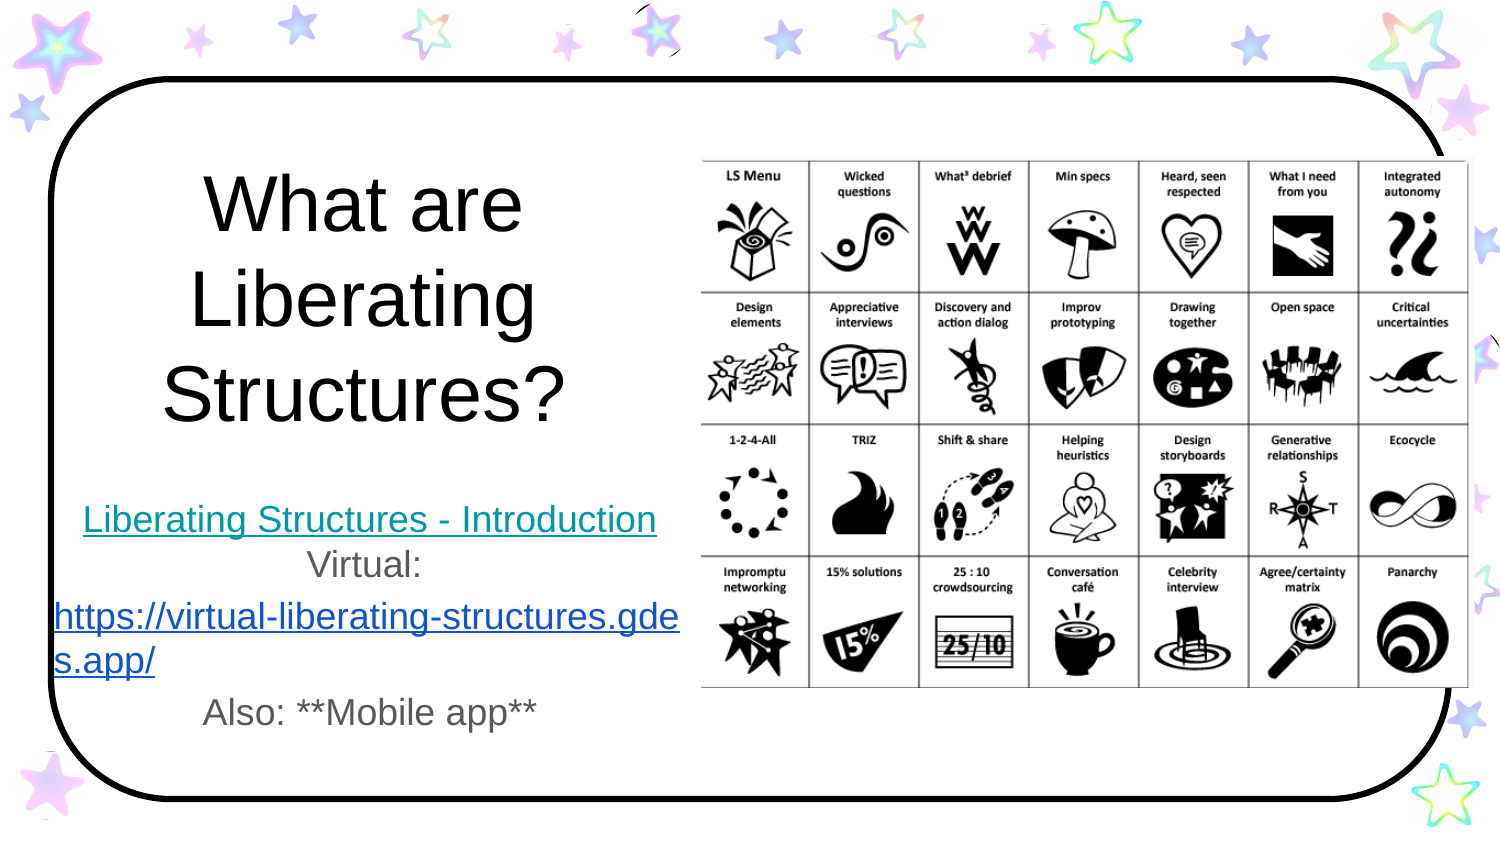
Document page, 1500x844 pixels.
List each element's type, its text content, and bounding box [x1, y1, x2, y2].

picture [631, 2, 687, 59]
picture [391, 0, 471, 76]
picture [12, 752, 87, 820]
title What are Liberating Structures? [38, 109, 689, 453]
picture [866, 0, 946, 76]
picture [182, 20, 214, 59]
picture [1444, 697, 1489, 739]
picture [700, 155, 1500, 688]
picture [1067, 0, 1148, 73]
picture [0, 0, 121, 134]
subtitle Liberating Structures - Introduction Virtual: https://virtual-liberating-structures.gdes.app/ Also: **Mobile app** [38, 464, 702, 719]
picture [1404, 759, 1485, 836]
picture [1344, 0, 1492, 140]
picture [762, 17, 805, 62]
picture [1026, 24, 1057, 63]
picture [551, 24, 582, 63]
picture [276, 2, 319, 47]
picture [1229, 22, 1272, 68]
